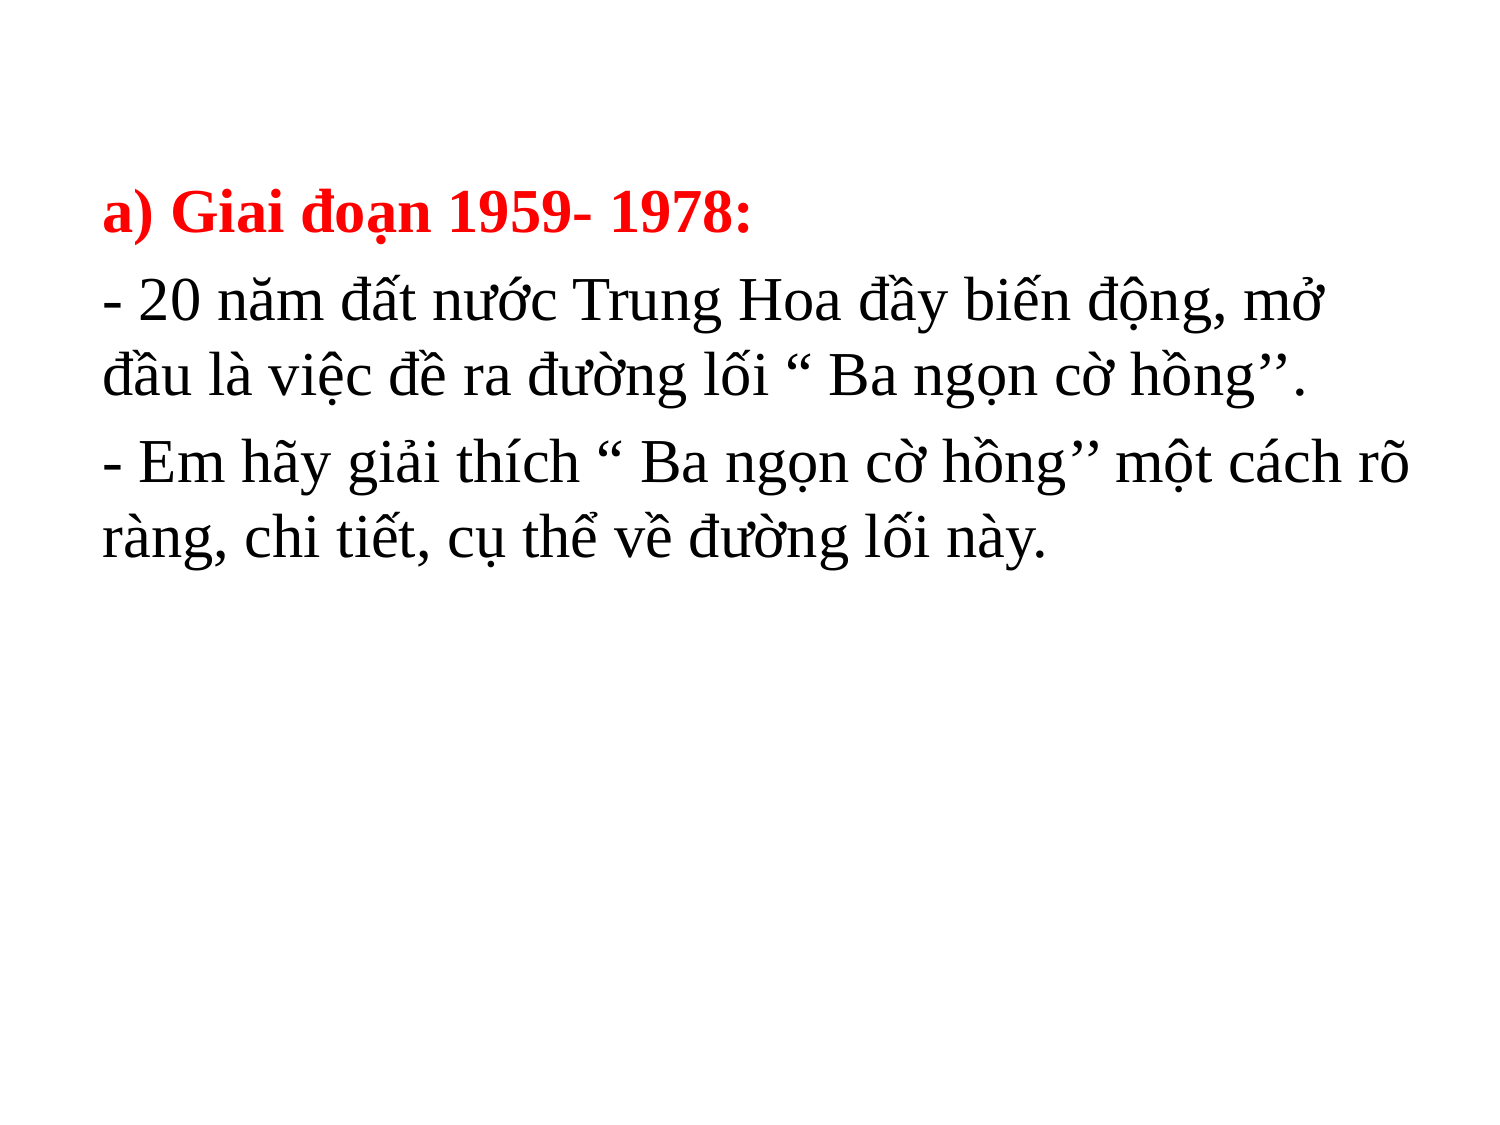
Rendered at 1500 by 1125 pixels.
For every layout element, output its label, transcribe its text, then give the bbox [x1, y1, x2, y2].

list a) Giai đoạn 1959- 1978: - 20 năm đất nước Trung Hoa đầy biến động, mở đầu là việc đề ra đường lối “ Ba ngọn cờ hồng’’. - Em hãy giải thích “ Ba ngọn cờ hồng’’ một cách rõ ràng, chi tiết, cụ thể về đường lối này. [87, 162, 1438, 713]
